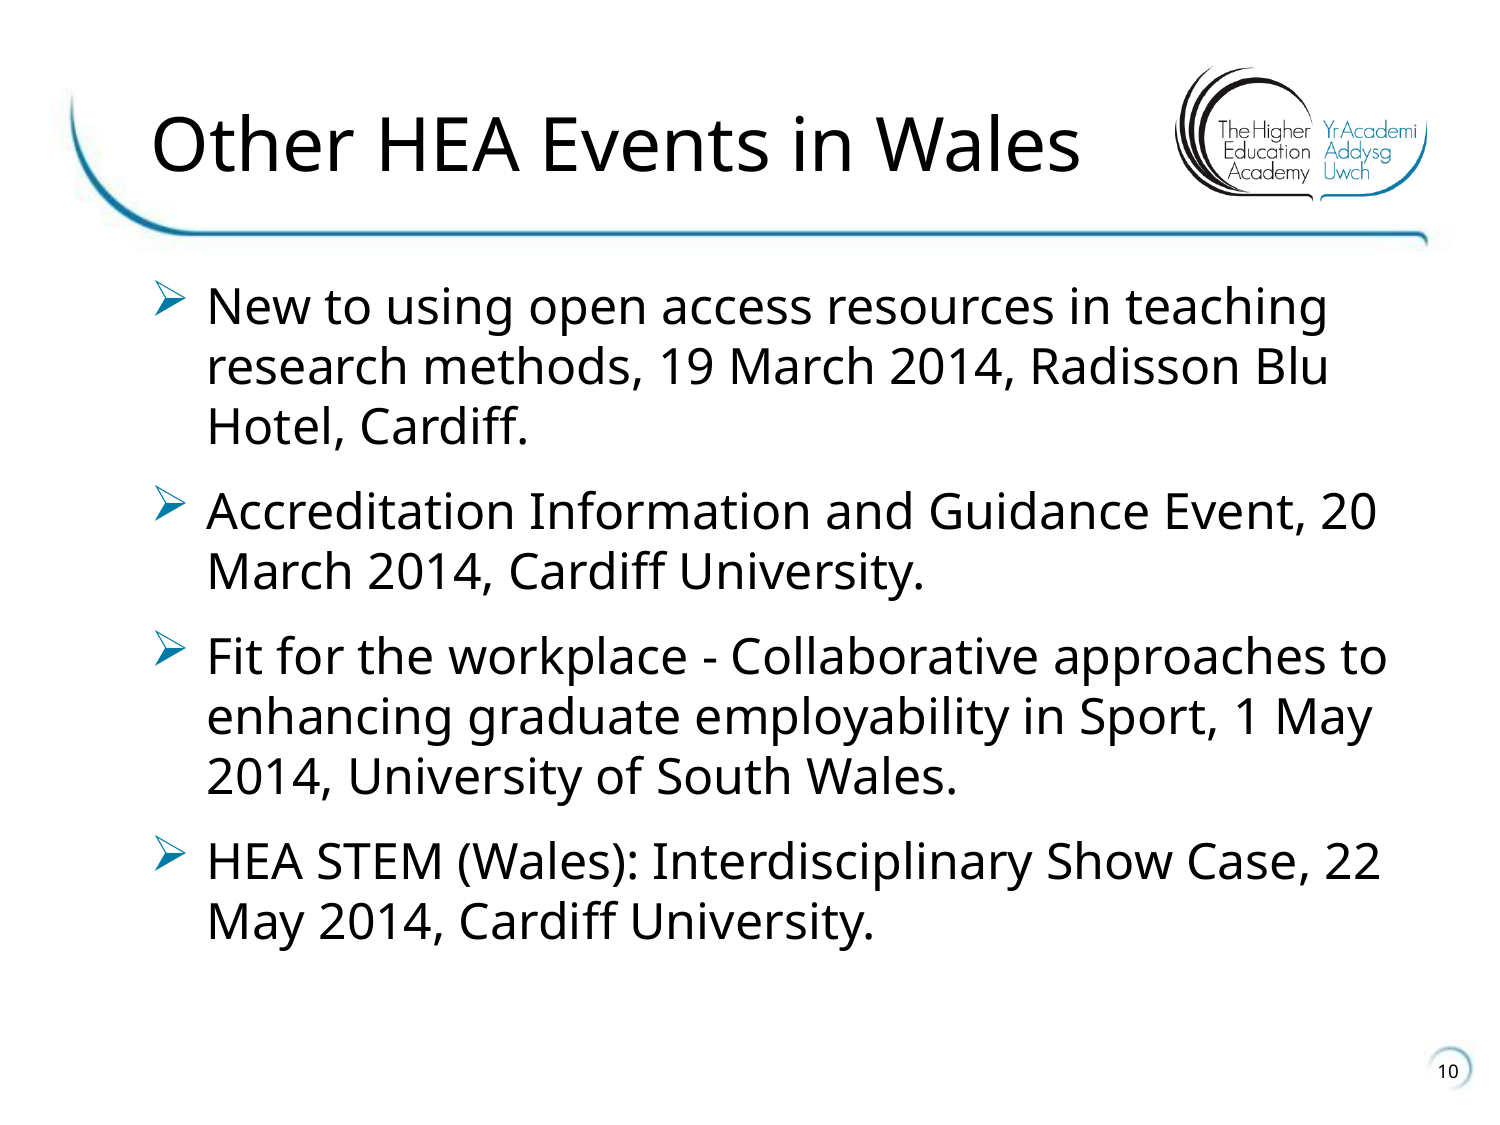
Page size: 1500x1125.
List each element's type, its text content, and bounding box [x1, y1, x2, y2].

picture [1423, 1040, 1489, 1100]
list New to using open access resources in teaching research methods, 19 March 2014, Radisson Blu Hotel, Cardiff. Accreditation Information and Guidance Event, 20 March 2014, Cardiff University. Fit for the workplace - Collaborative approaches to enhancing graduate employability in Sport, 1 May 2014, University of South Wales. HEA STEM (Wales): Interdisciplinary Show Case, 22 May 2014, Cardiff University. [135, 266, 1409, 958]
slide_number 10 [1387, 1042, 1459, 1103]
title Other HEA Events in Wales [135, 77, 1176, 195]
picture [1, 66, 1500, 291]
